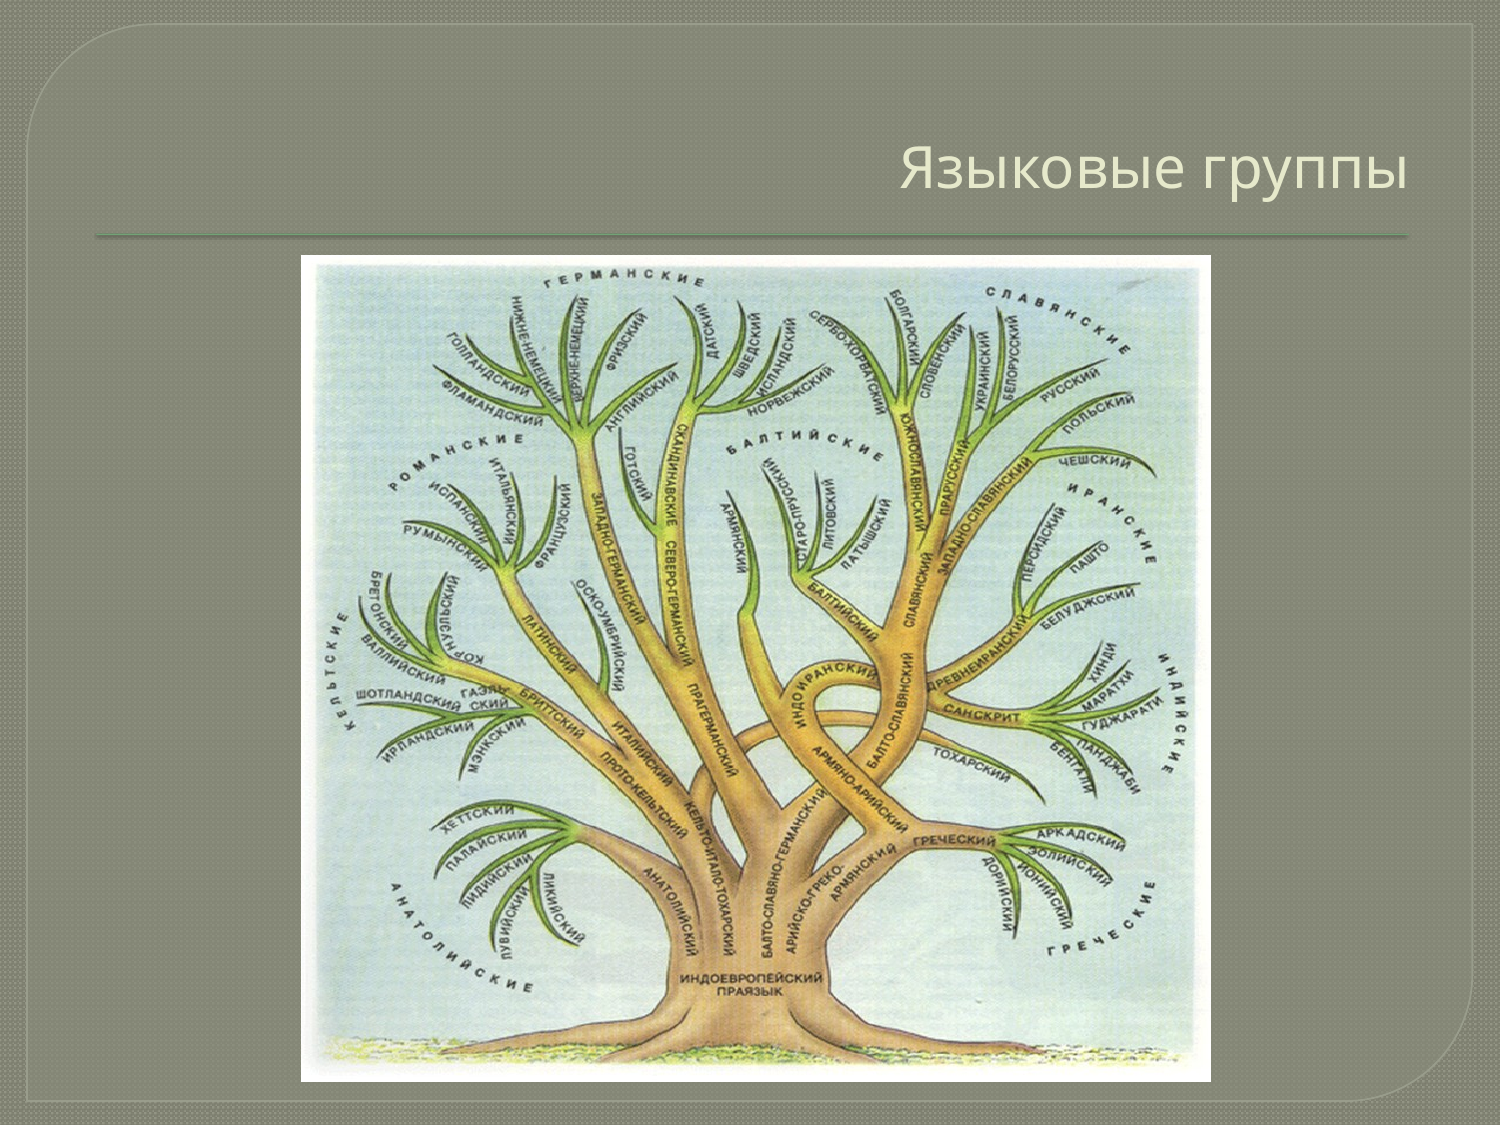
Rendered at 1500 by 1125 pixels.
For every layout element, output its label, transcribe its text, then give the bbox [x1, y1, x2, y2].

title Языковые группы [75, 45, 1425, 209]
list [300, 255, 1211, 1082]
